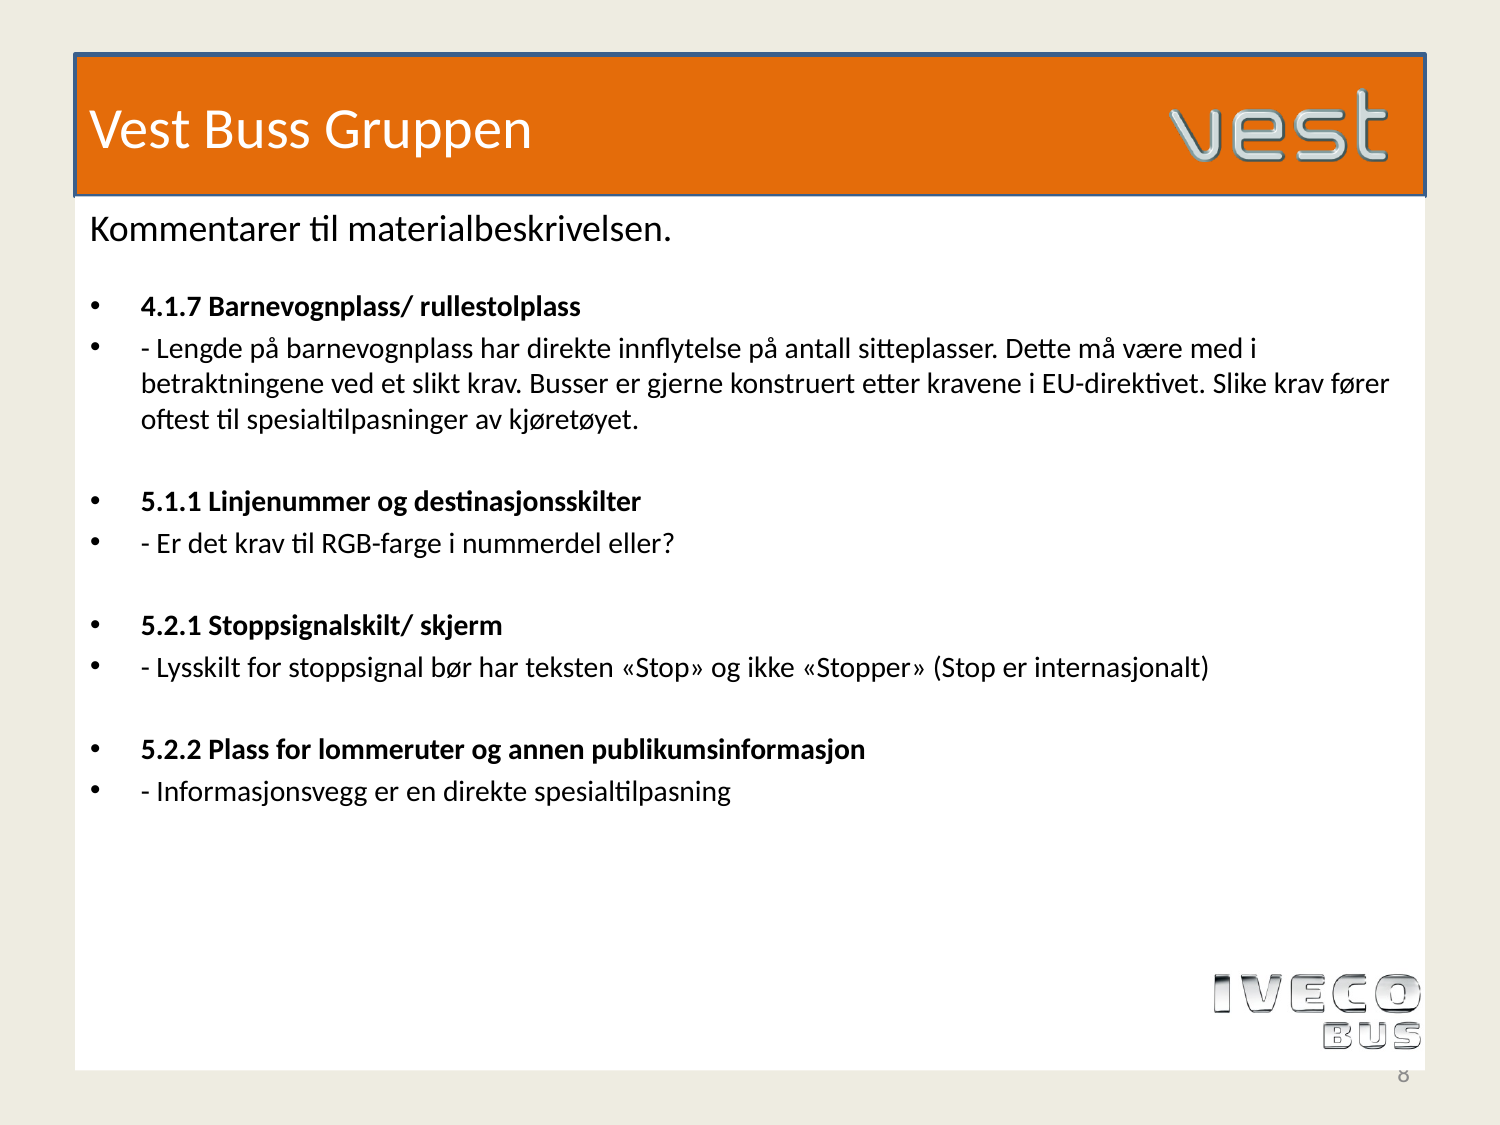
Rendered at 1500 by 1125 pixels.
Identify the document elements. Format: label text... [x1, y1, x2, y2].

list Kommentarer til materialbeskrivelsen. 4.1.7 Barnevognplass/ rullestolplass - Lengde på barnevognplass har direkte innflytelse på antall sitteplasser. Dette må være med i betraktningene ved et slikt krav. Busser er gjerne konstruert etter kravene i EU-direktivet. Slike krav fører oftest til spesialtilpasninger av kjøretøyet. 5.1.1 Linjenummer og destinasjonsskilter - Er det krav til RGB-farge i nummerdel eller? 5.2.1 Stoppsignalskilt/ skjerm - Lysskilt for stoppsignal bør har teksten «Stop» og ikke «Stopper» (Stop er internasjonalt) 5.2.2 Plass for lommeruter og annen publikumsinformasjon - Informasjonsvegg er en direkte spesialtilpasning [75, 196, 1425, 1071]
slide_number 8 [1074, 1042, 1425, 1103]
picture [1210, 963, 1426, 1065]
text_box Vest Buss Gruppen [73, 52, 1427, 198]
picture [1169, 88, 1388, 163]
